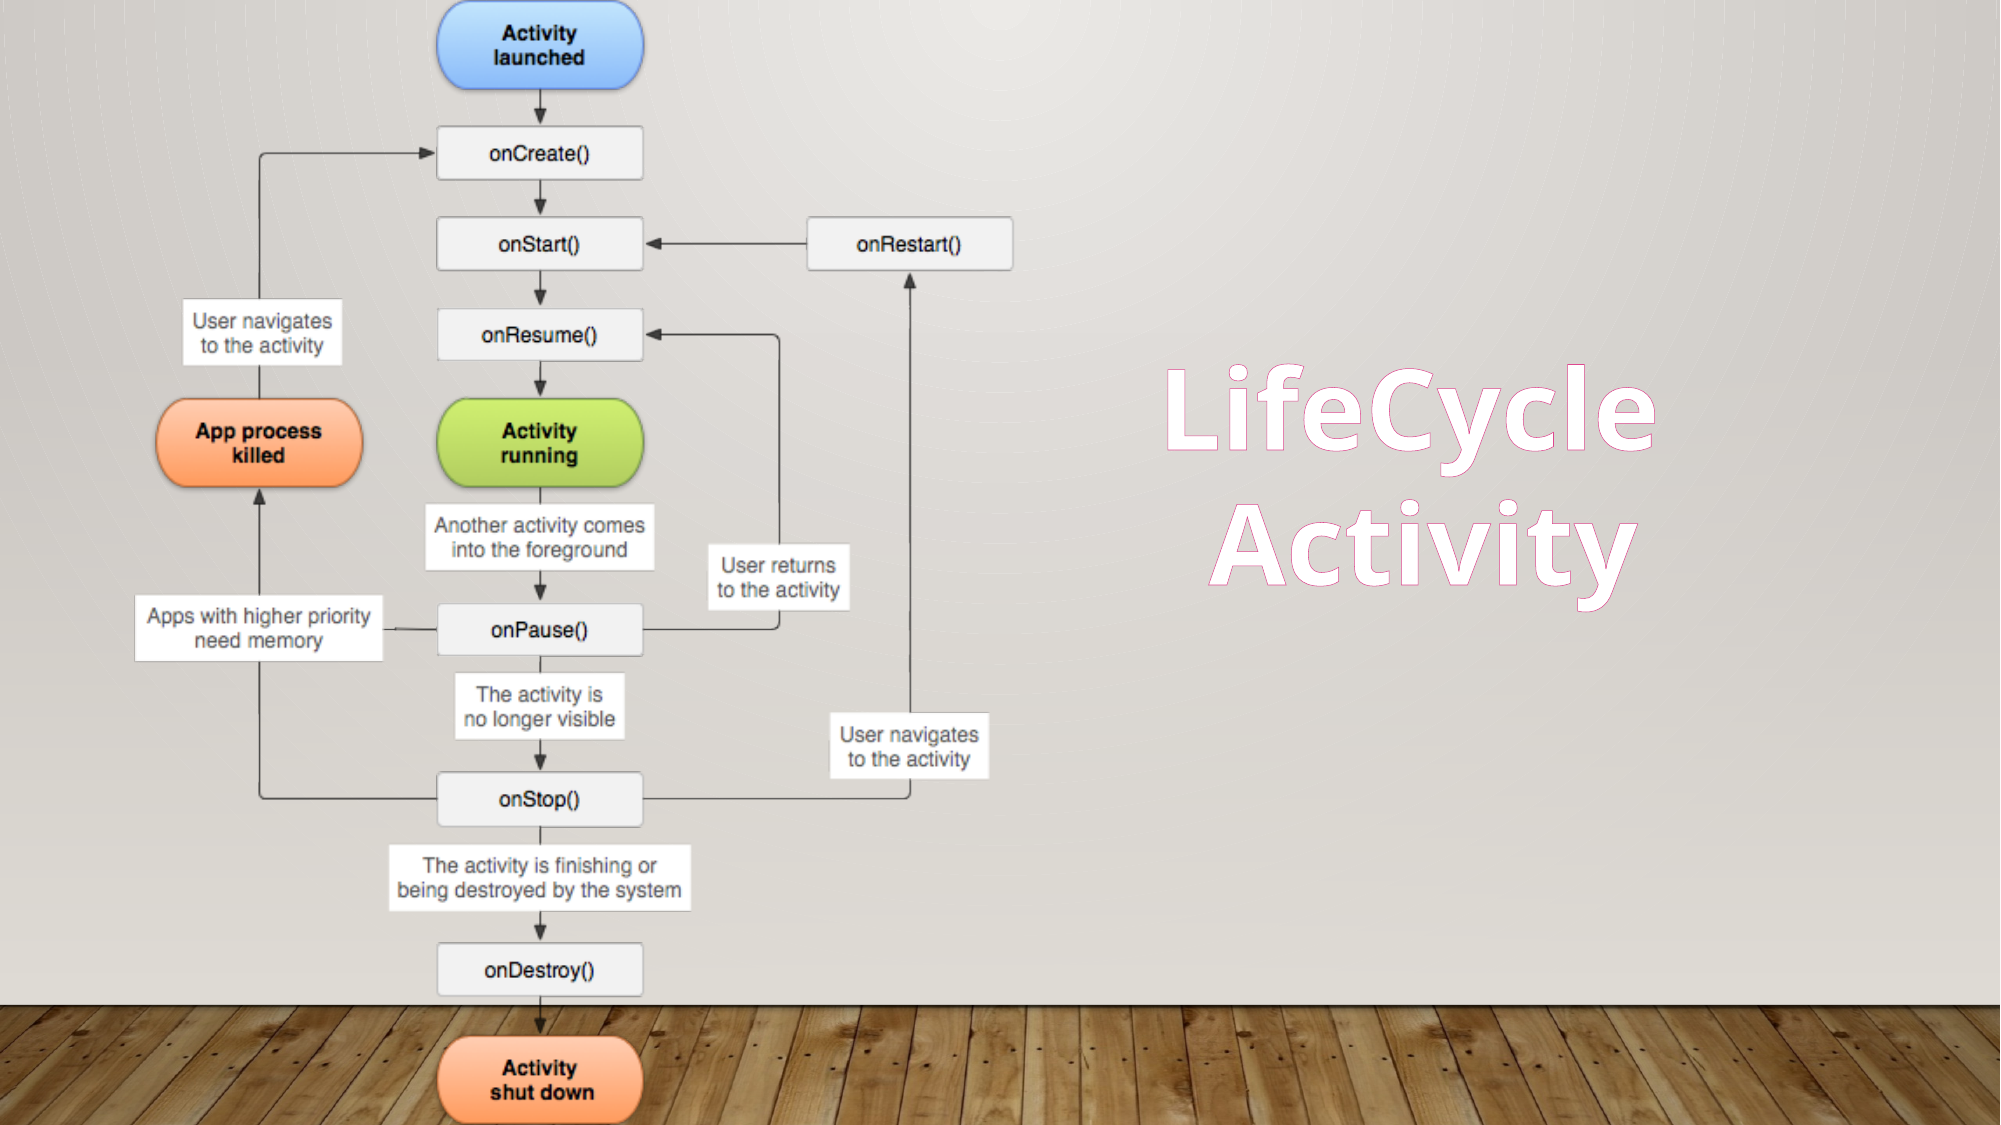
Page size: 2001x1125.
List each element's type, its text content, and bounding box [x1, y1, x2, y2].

picture [0, 0, 2000, 1125]
text_box LifeCycle Activity [1142, 330, 1704, 616]
